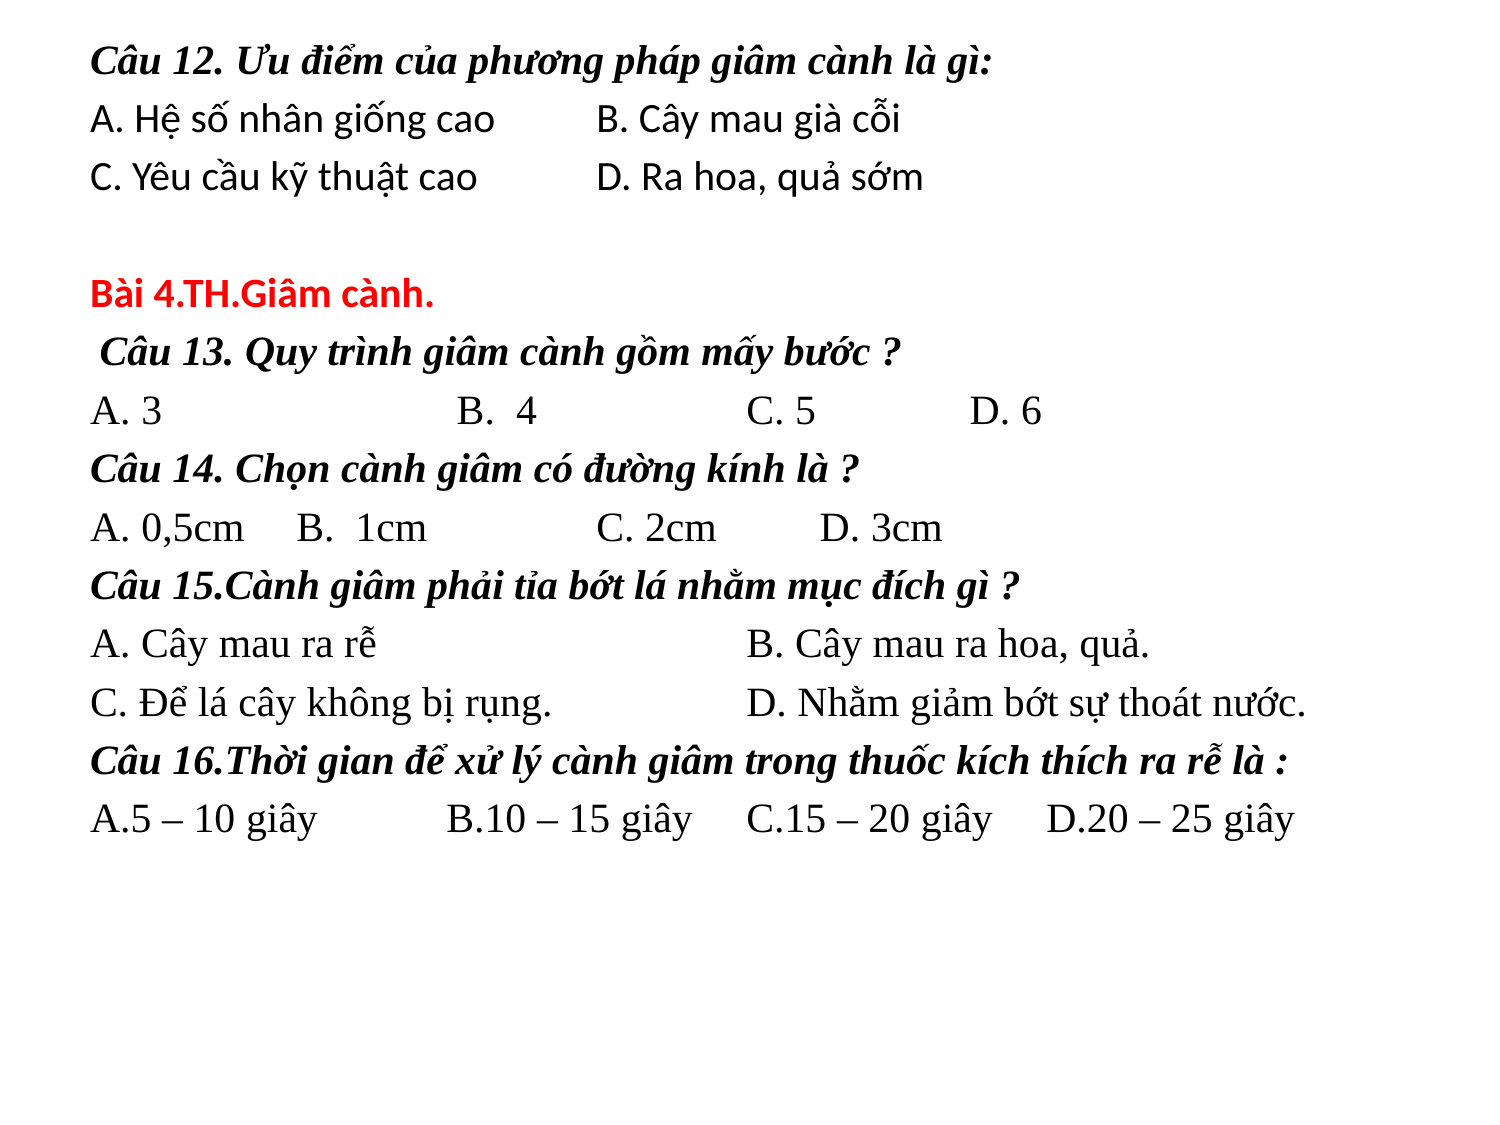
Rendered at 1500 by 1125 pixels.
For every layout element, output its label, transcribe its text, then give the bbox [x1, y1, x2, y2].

list Câu 12. Ưu điểm của phương pháp giâm cành là gì: A. Hệ số nhân giống cao B. Cây mau già cỗi C. Yêu cầu kỹ thuật cao D. Ra hoa, quả sớm Bài 4.TH.Giâm cành. Câu 13. Quy trình giâm cành gồm mấy bước ? A. 3 B. 4 C. 5 D. 6 Câu 14. Chọn cành giâm có đường kính là ? A. 0,5cm B. 1cm C. 2cm D. 3cm Câu 15.Cành giâm phải tỉa bớt lá nhằm mục đích gì ? A. Cây mau ra rễ B. Cây mau ra hoa, quả. C. Để lá cây không bị rụng. D. Nhằm giảm bớt sự thoát nước. Câu 16.Thời gian để xử lý cành giâm trong thuốc kích thích ra rễ là : A.5 – 10 giây B.10 – 15 giây C.15 – 20 giây D.20 – 25 giây [75, 24, 1425, 1063]
